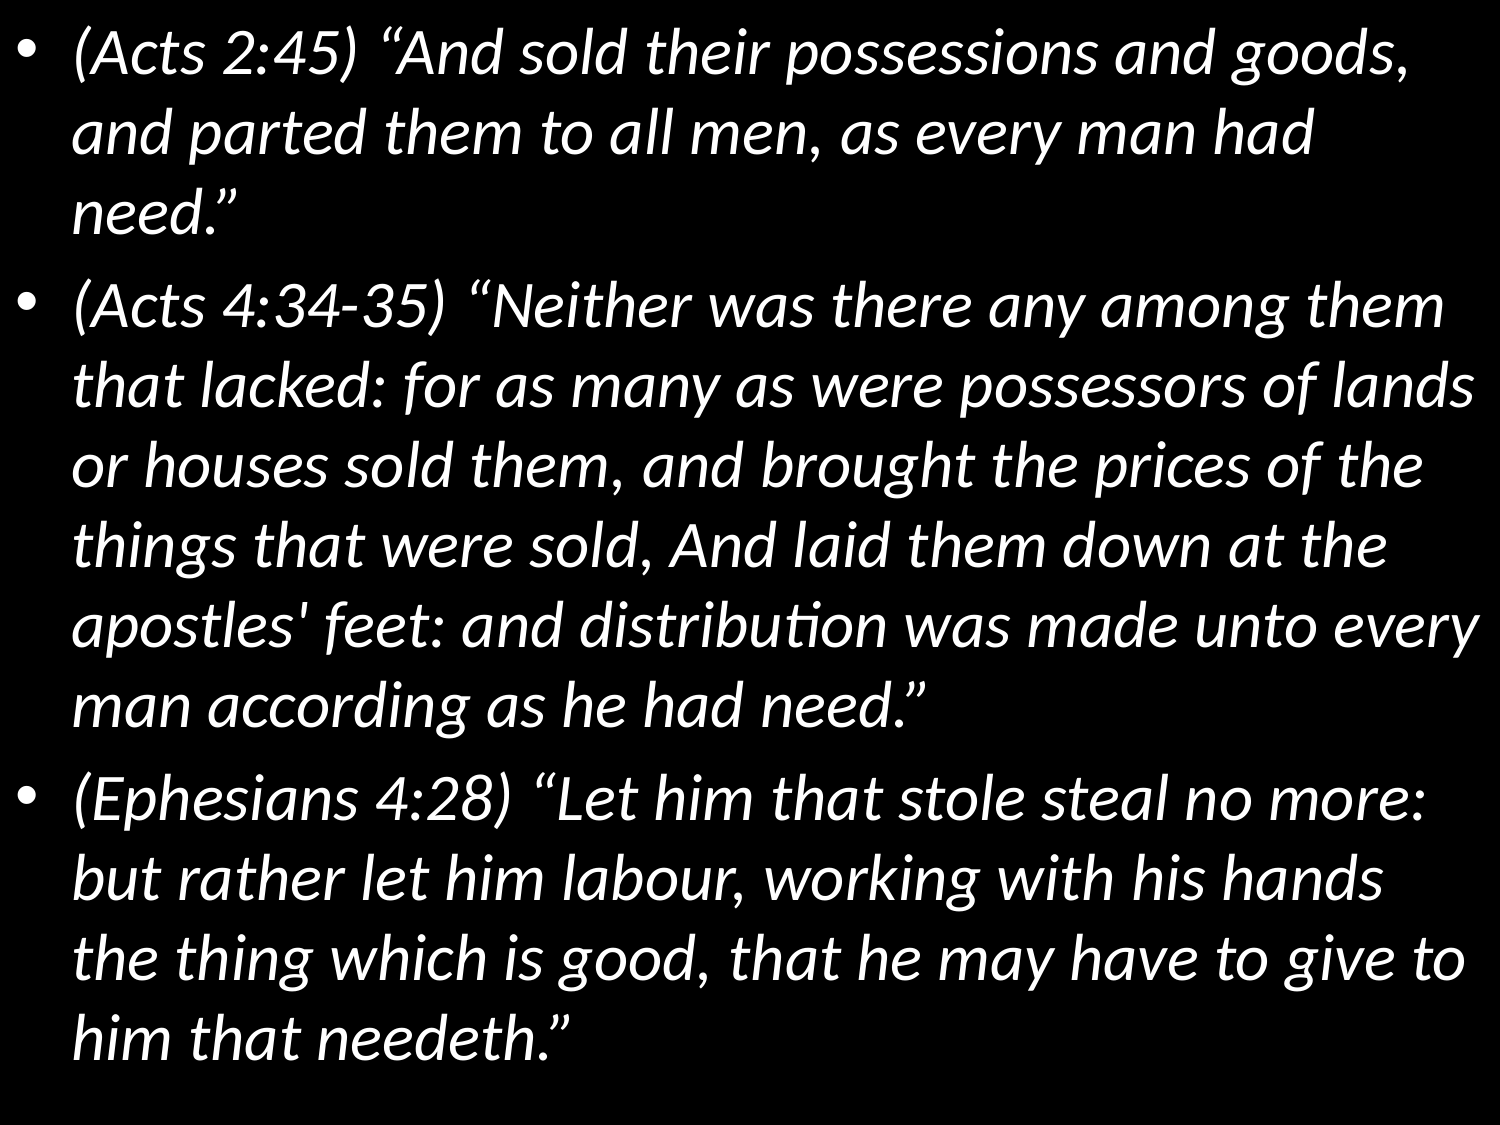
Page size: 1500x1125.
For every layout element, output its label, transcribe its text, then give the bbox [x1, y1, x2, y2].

list (Acts 2:45) “And sold their possessions and goods, and parted them to all men, as every man had need.” (Acts 4:34-35) “Neither was there any among them that lacked: for as many as were possessors of lands or houses sold them, and brought the prices of the things that were sold, And laid them down at the apostles' feet: and distribution was made unto every man according as he had need.” (Ephesians 4:28) “Let him that stole steal no more: but rather let him labour, working with his hands the thing which is good, that he may have to give to him that needeth.” [0, 0, 1500, 1125]
